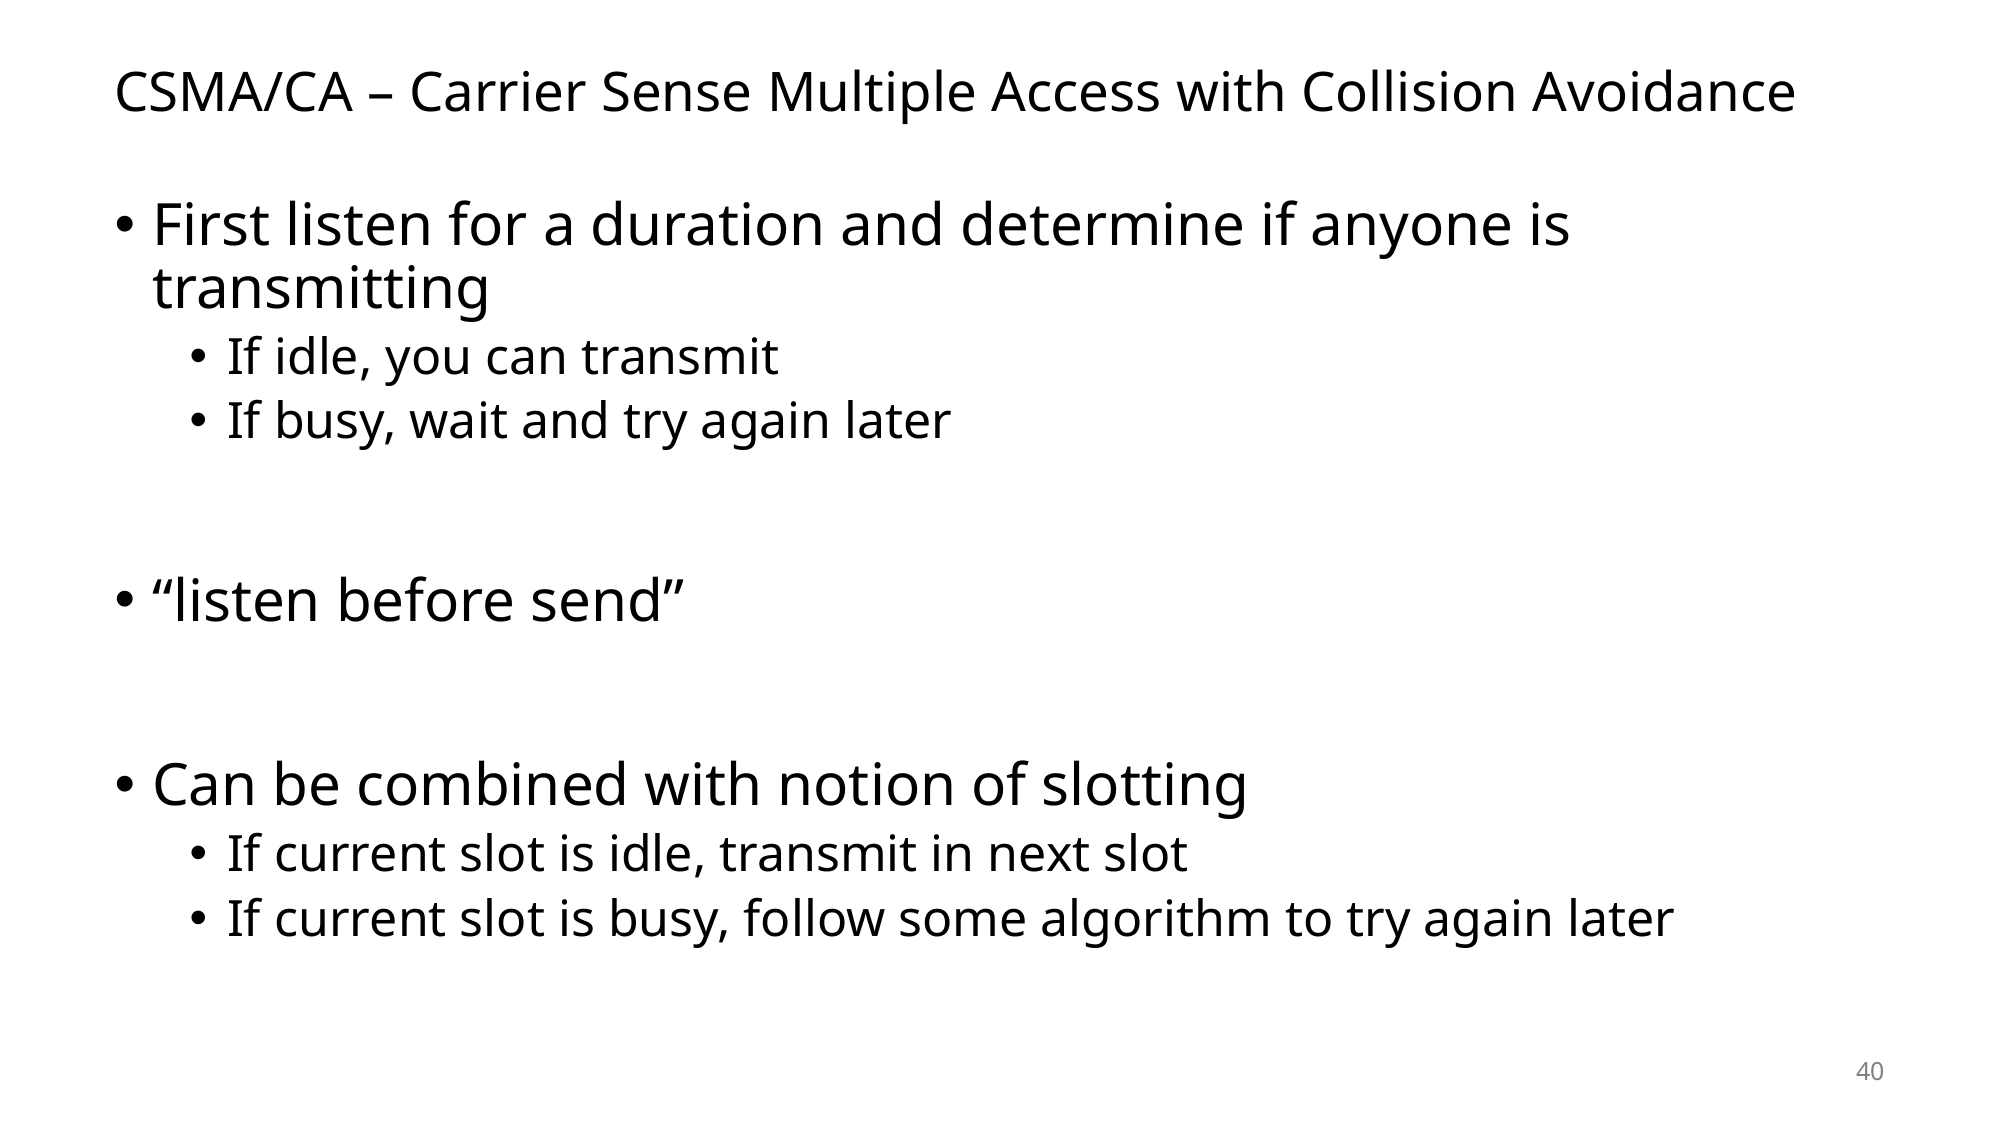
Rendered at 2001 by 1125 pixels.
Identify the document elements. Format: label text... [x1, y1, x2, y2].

title CSMA/CA – Carrier Sense Multiple Access with Collision Avoidance [99, 37, 1900, 150]
slide_number 40 [1749, 1042, 1900, 1103]
list First listen for a duration and determine if anyone is transmitting If idle, you can transmit If busy, wait and try again later “listen before send” Can be combined with notion of slotting If current slot is idle, transmit in next slot If current slot is busy, follow some algorithm to try again later [99, 187, 1900, 1013]
